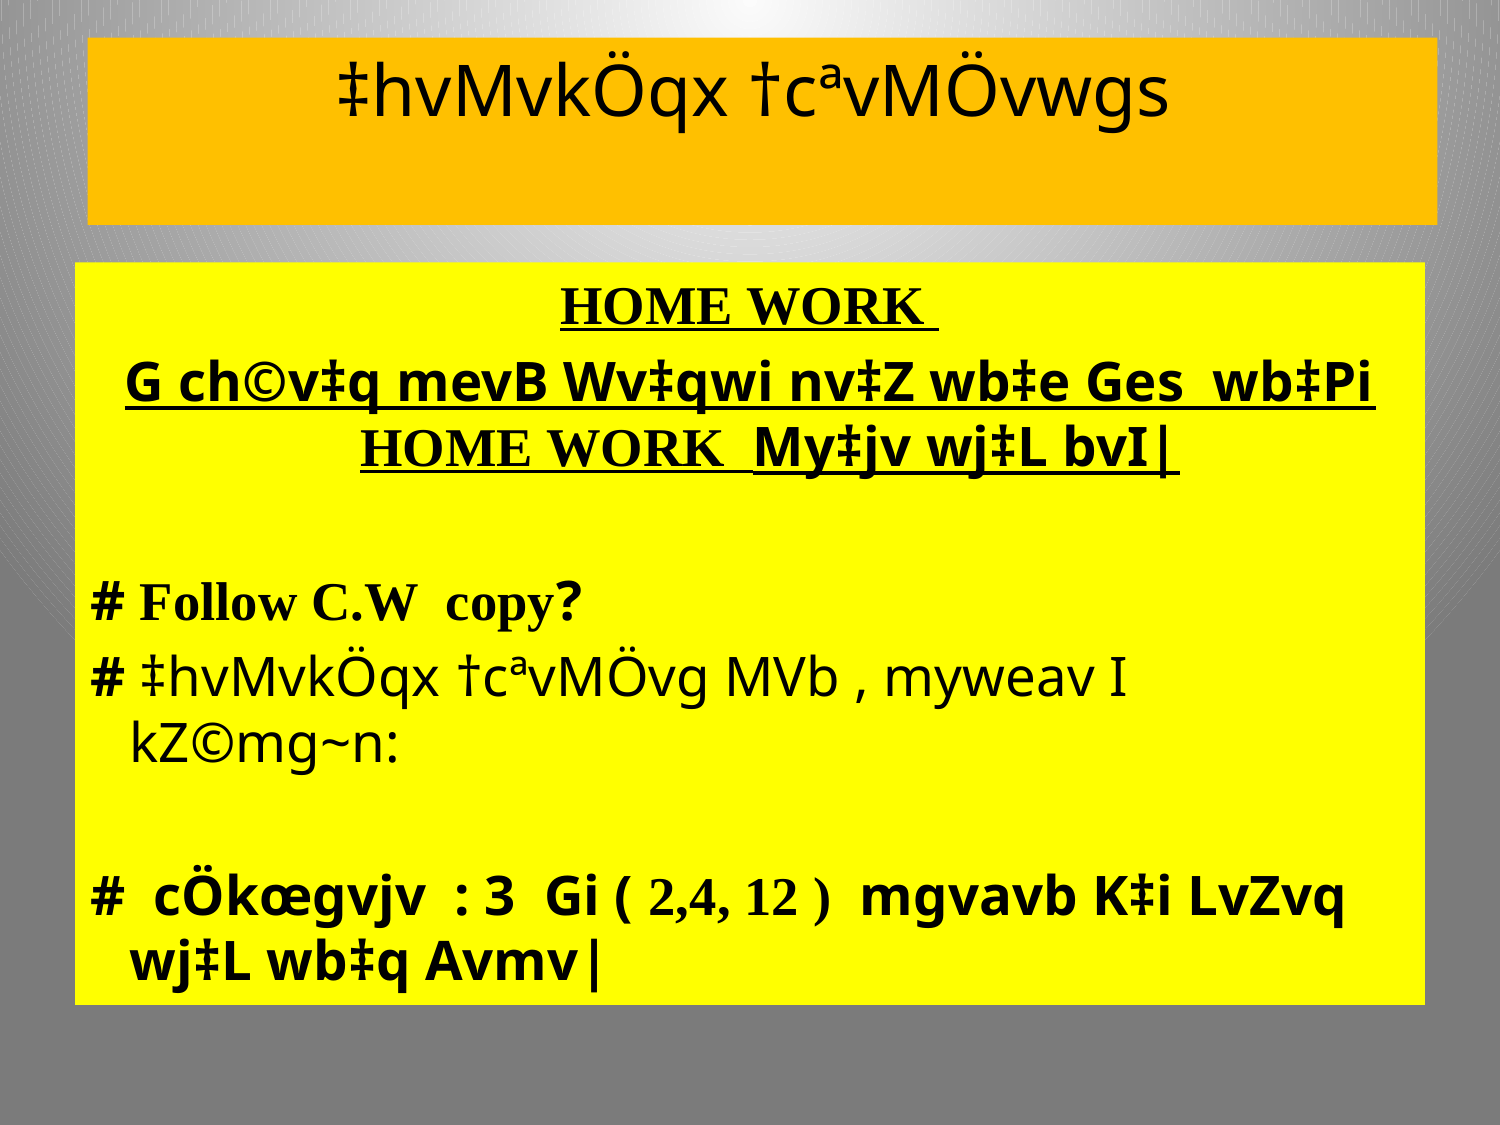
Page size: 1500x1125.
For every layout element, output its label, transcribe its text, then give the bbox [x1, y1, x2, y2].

title ‡hvMvkÖqx †cªvMÖvwgs [87, 37, 1438, 225]
list HOME WORK G ch©v‡q mevB Wv‡qwi nv‡Z wb‡e Ges wb‡Pi HOME WORK My‡jv wj‡L bvI| # Follow C.W copy? # ‡hvMvkÖqx †cªvMÖvg MVb , myweav I kZ©mg~n: # cÖkœgvjv : 3 Gi ( 2,4, 12 ) mgvavb K‡i LvZvq wj‡L wb‡q Avmv| [75, 262, 1425, 1005]
